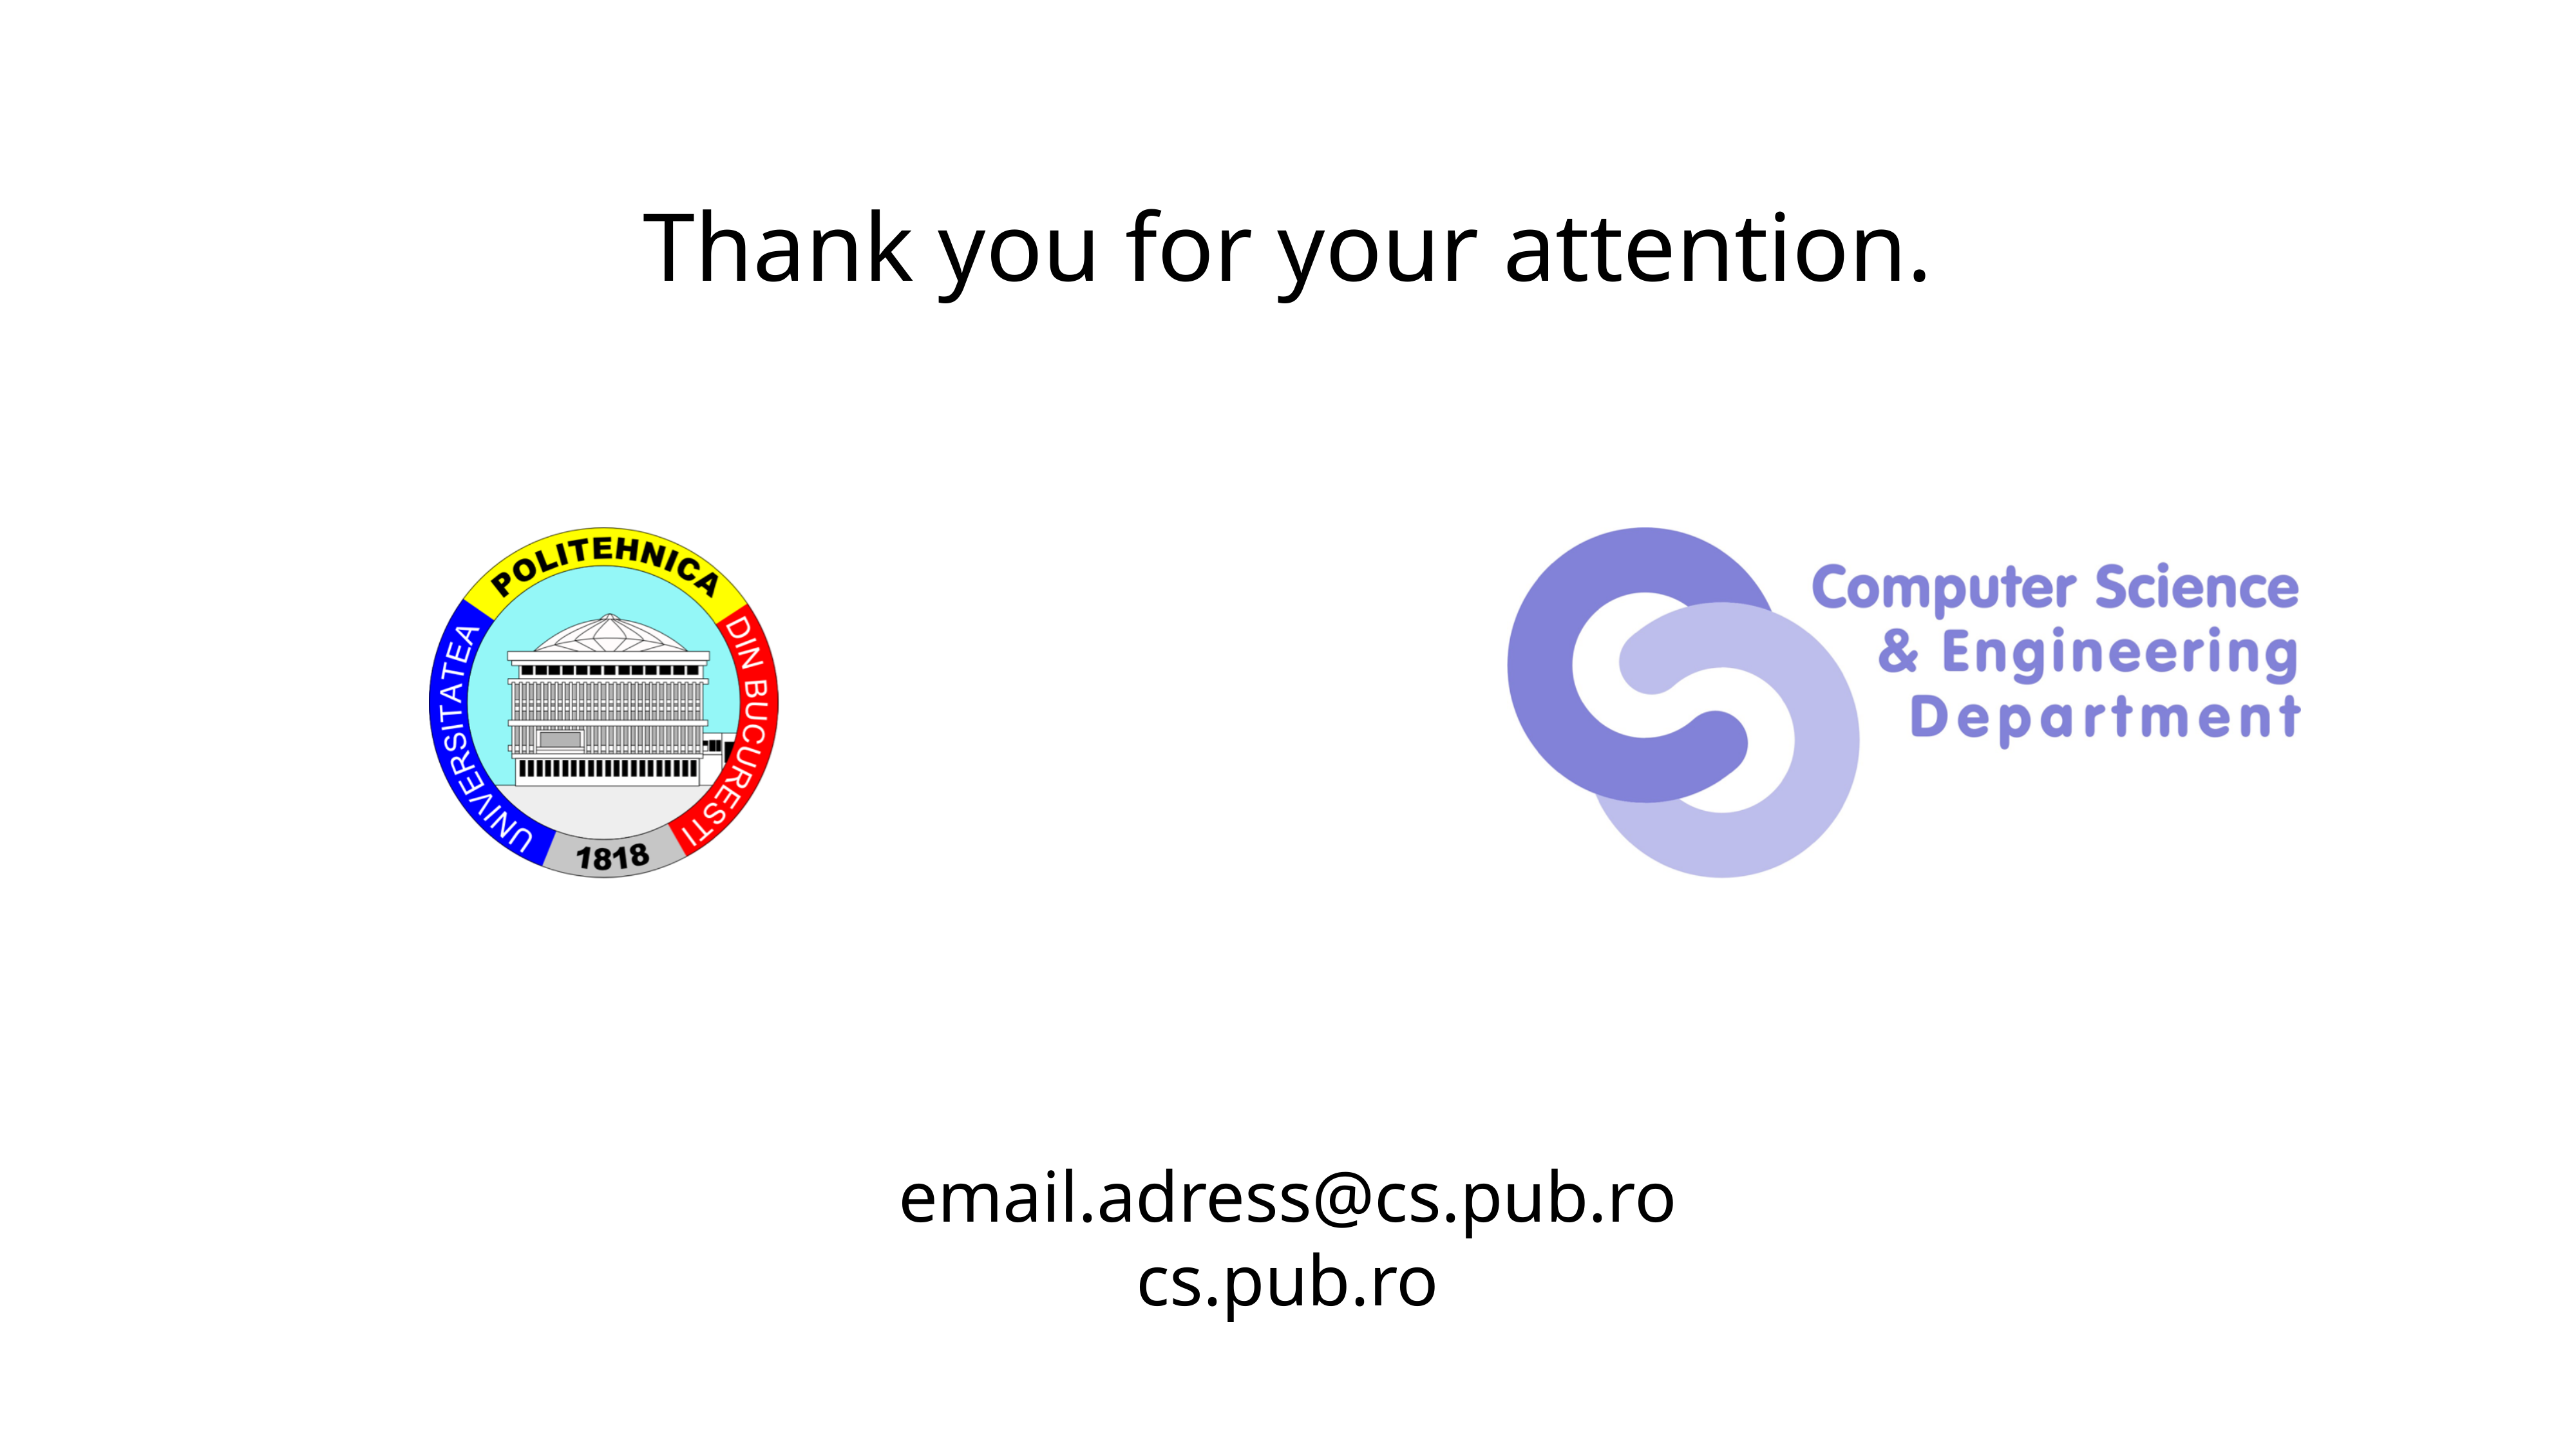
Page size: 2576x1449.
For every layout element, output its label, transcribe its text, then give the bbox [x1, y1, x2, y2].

picture [429, 527, 779, 878]
text_box email.adress@cs.pub.ro cs.pub.ro [510, 1151, 2065, 1320]
picture [1507, 527, 2301, 878]
text_box Thank you for your attention. [510, 187, 2065, 300]
